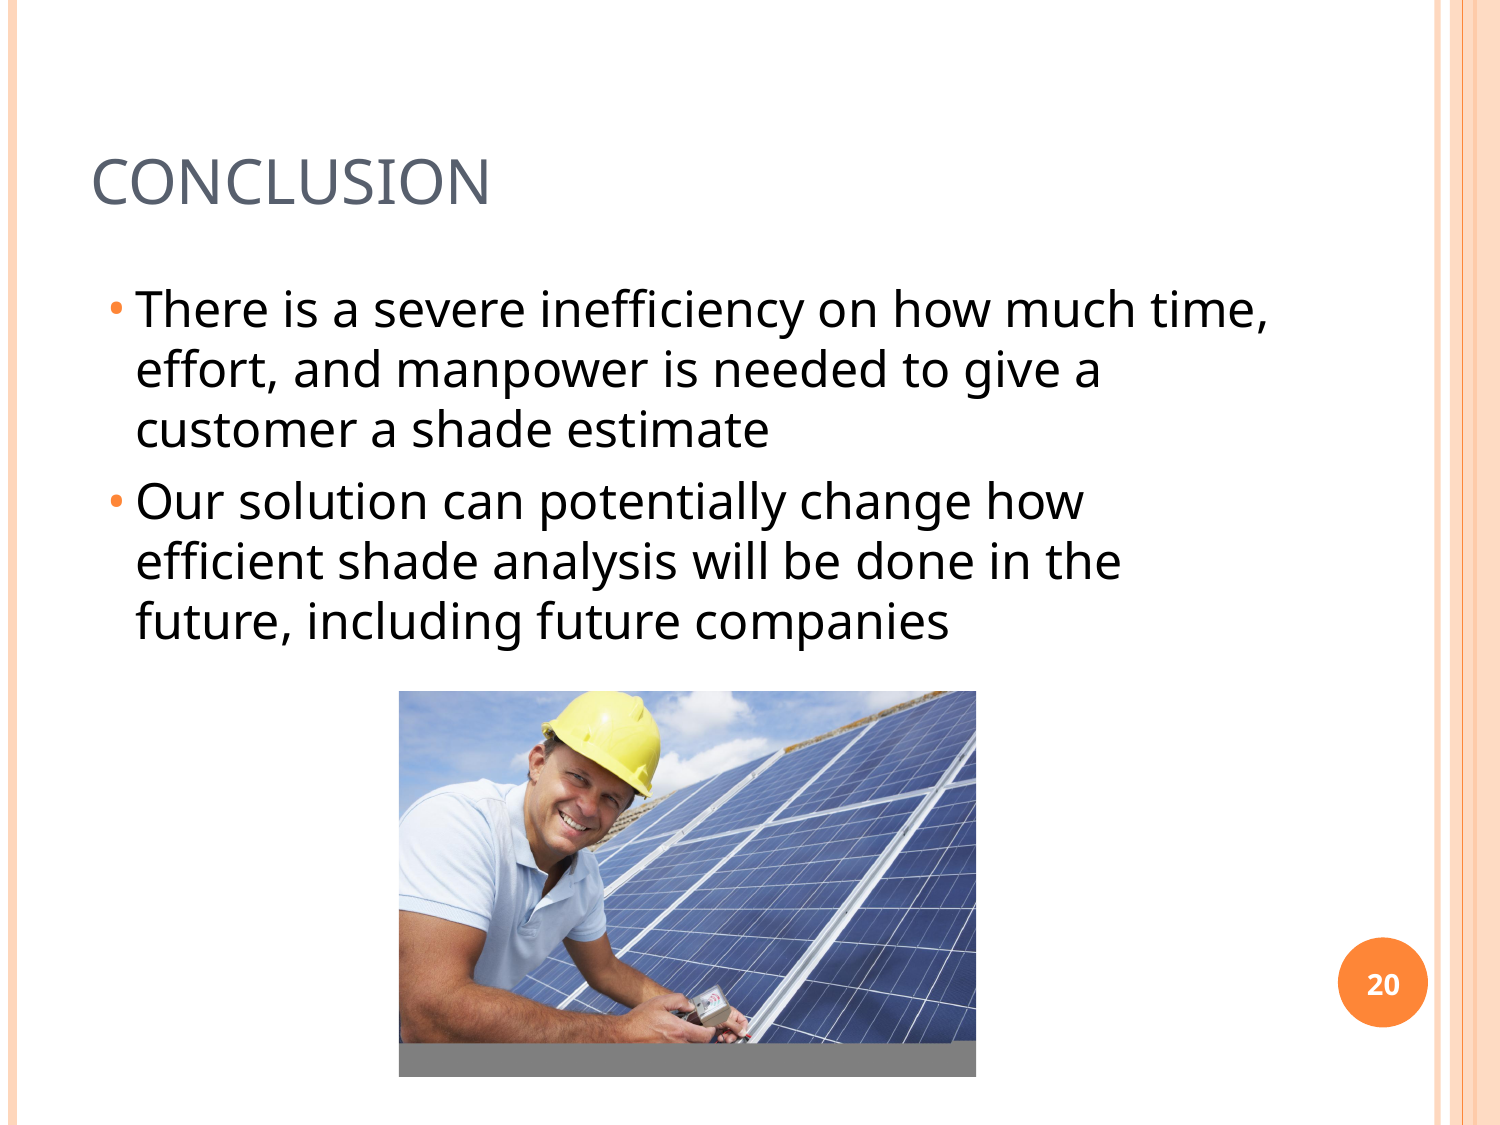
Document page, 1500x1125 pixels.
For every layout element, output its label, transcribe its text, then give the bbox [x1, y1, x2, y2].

title Conclusion [75, 45, 1300, 233]
text_box [398, 691, 977, 1077]
slide_number 20 [1333, 940, 1434, 1027]
list There is a severe inefficiency on how much time, effort, and manpower is needed to give a customer a shade estimate Our solution can potentially change how efficient shade analysis will be done in the future, including future companies [75, 262, 1300, 1062]
